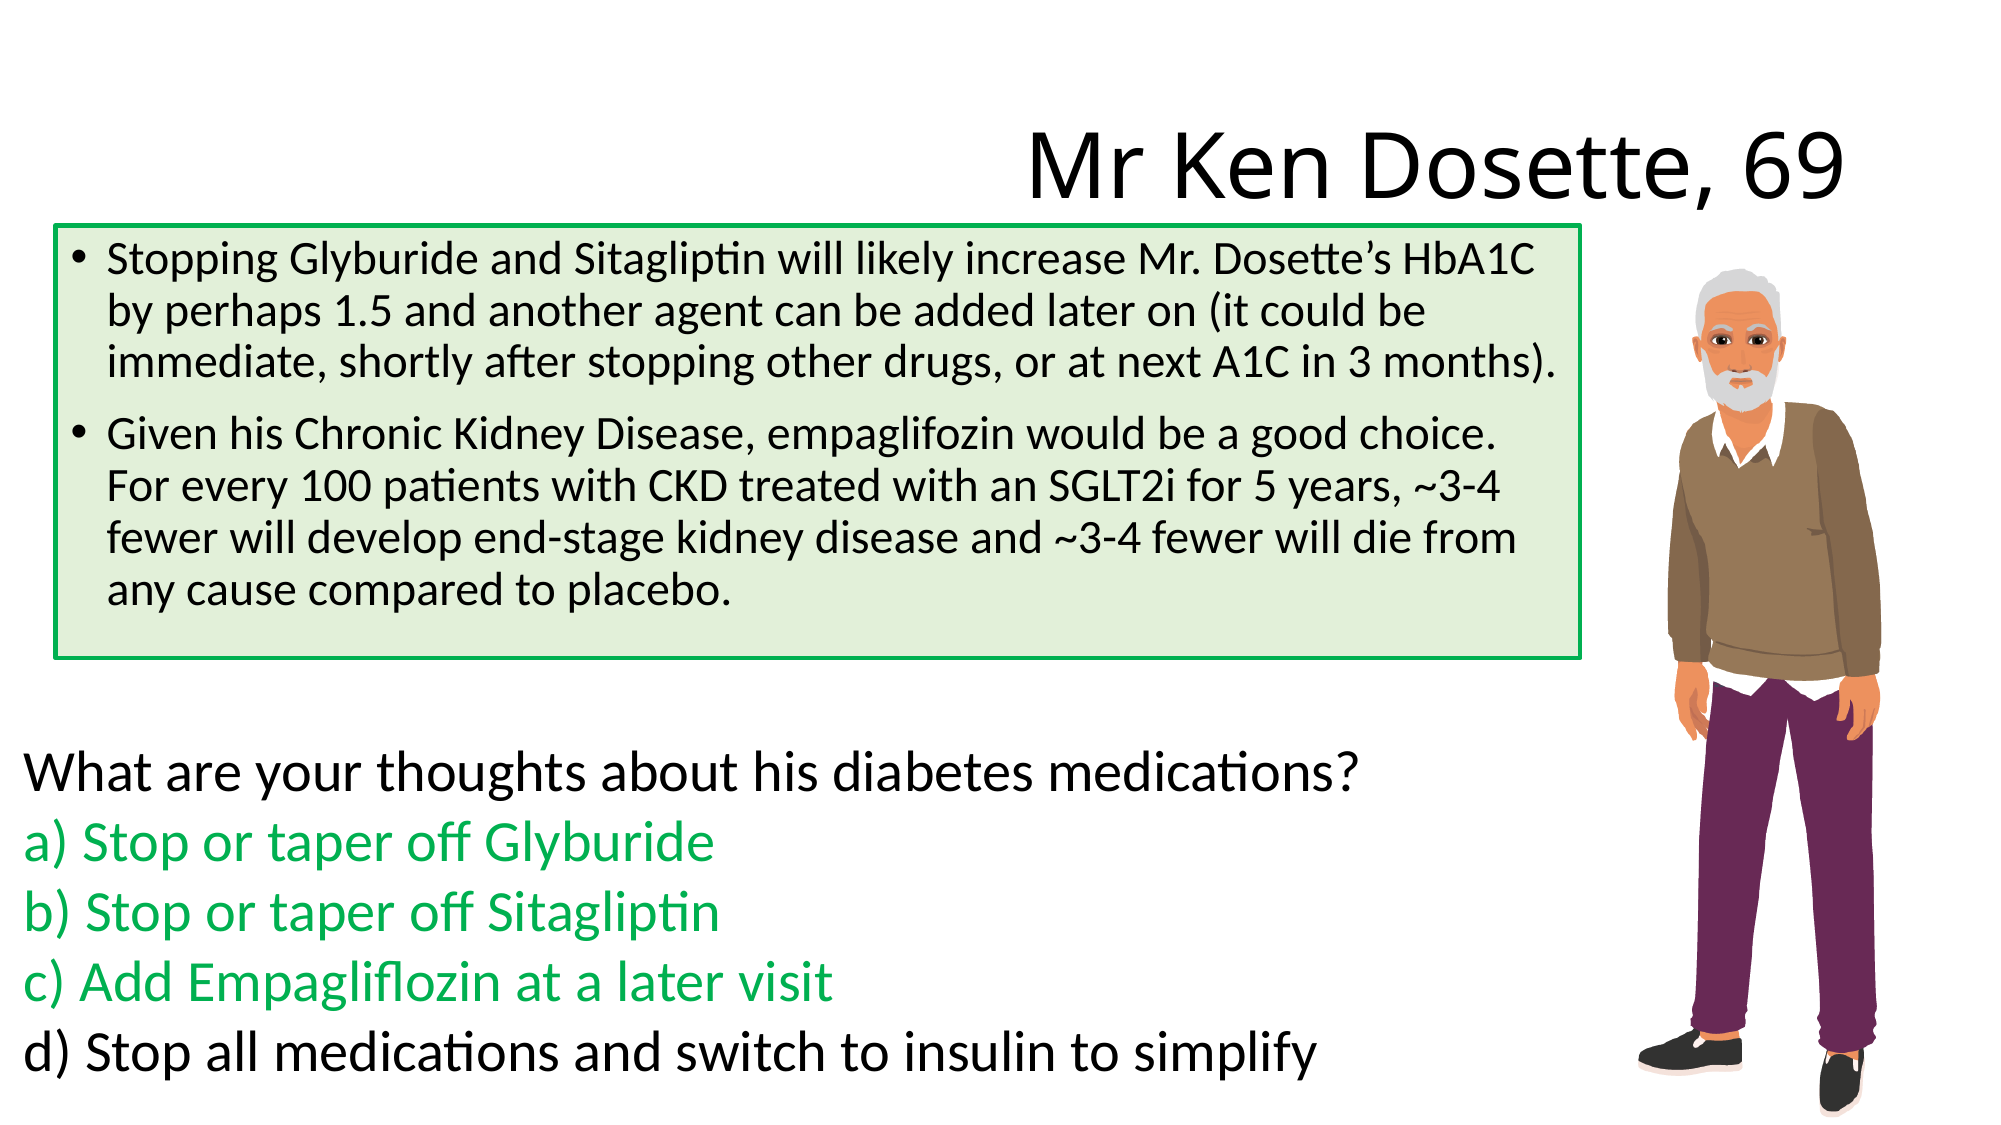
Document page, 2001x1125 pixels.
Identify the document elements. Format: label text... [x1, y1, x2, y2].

picture [1511, 225, 2000, 1125]
text_box Stopping Glyburide and Sitagliptin will likely increase Mr. Dosette’s HbA1C by perhaps 1.5 and another agent can be added later on (it could be immediate, shortly after stopping other drugs, or at next A1C in 3 months). Given his Chronic Kidney Disease, empaglifozin would be a good choice. For every 100 patients with CKD treated with an SGLT2i for 5 years, ~3-4 fewer will develop end-stage kidney disease and ~3-4 fewer will die from any cause compared to placebo. [55, 225, 1511, 658]
title Mr Ken Dosette, 69 [137, 59, 1863, 225]
text_box What are your thoughts about his diabetes medications? a) Stop or taper off Glyburide b) Stop or taper off Sitagliptin c) Add Empagliflozin at a later visit d) Stop all medications and switch to insulin to simplify [19, 729, 1511, 1088]
